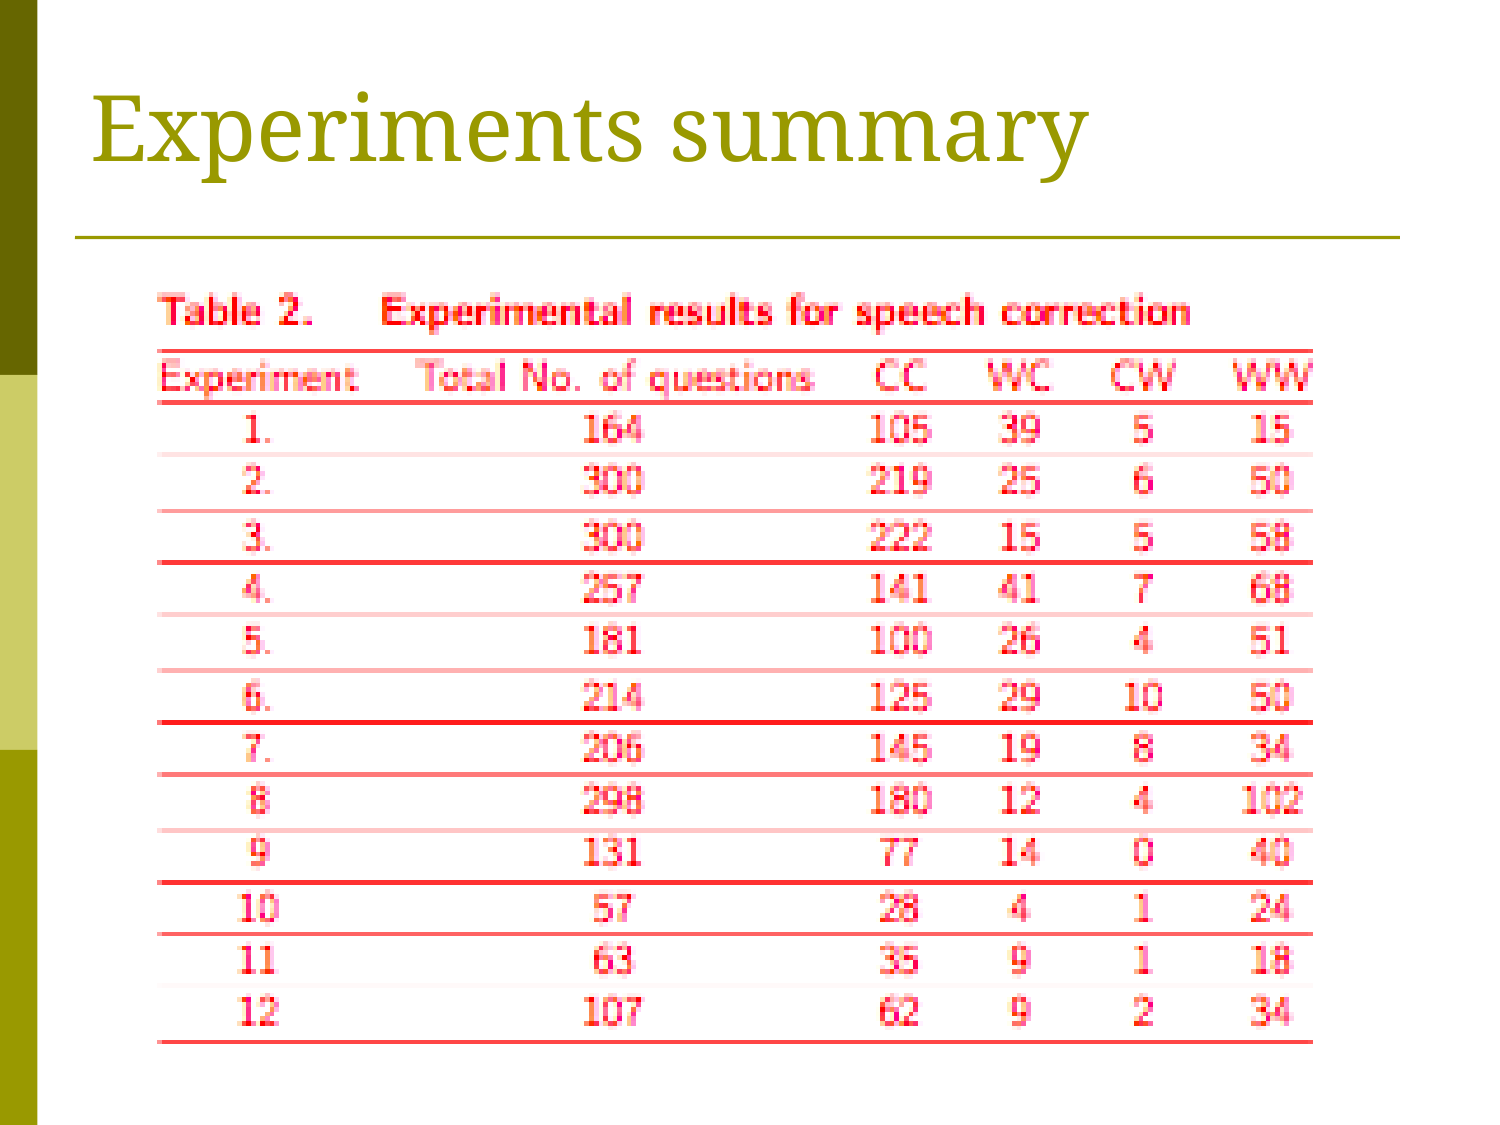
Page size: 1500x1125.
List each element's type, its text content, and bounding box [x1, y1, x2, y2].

title Experiments summary [74, 45, 1426, 188]
picture [87, 274, 1360, 1092]
